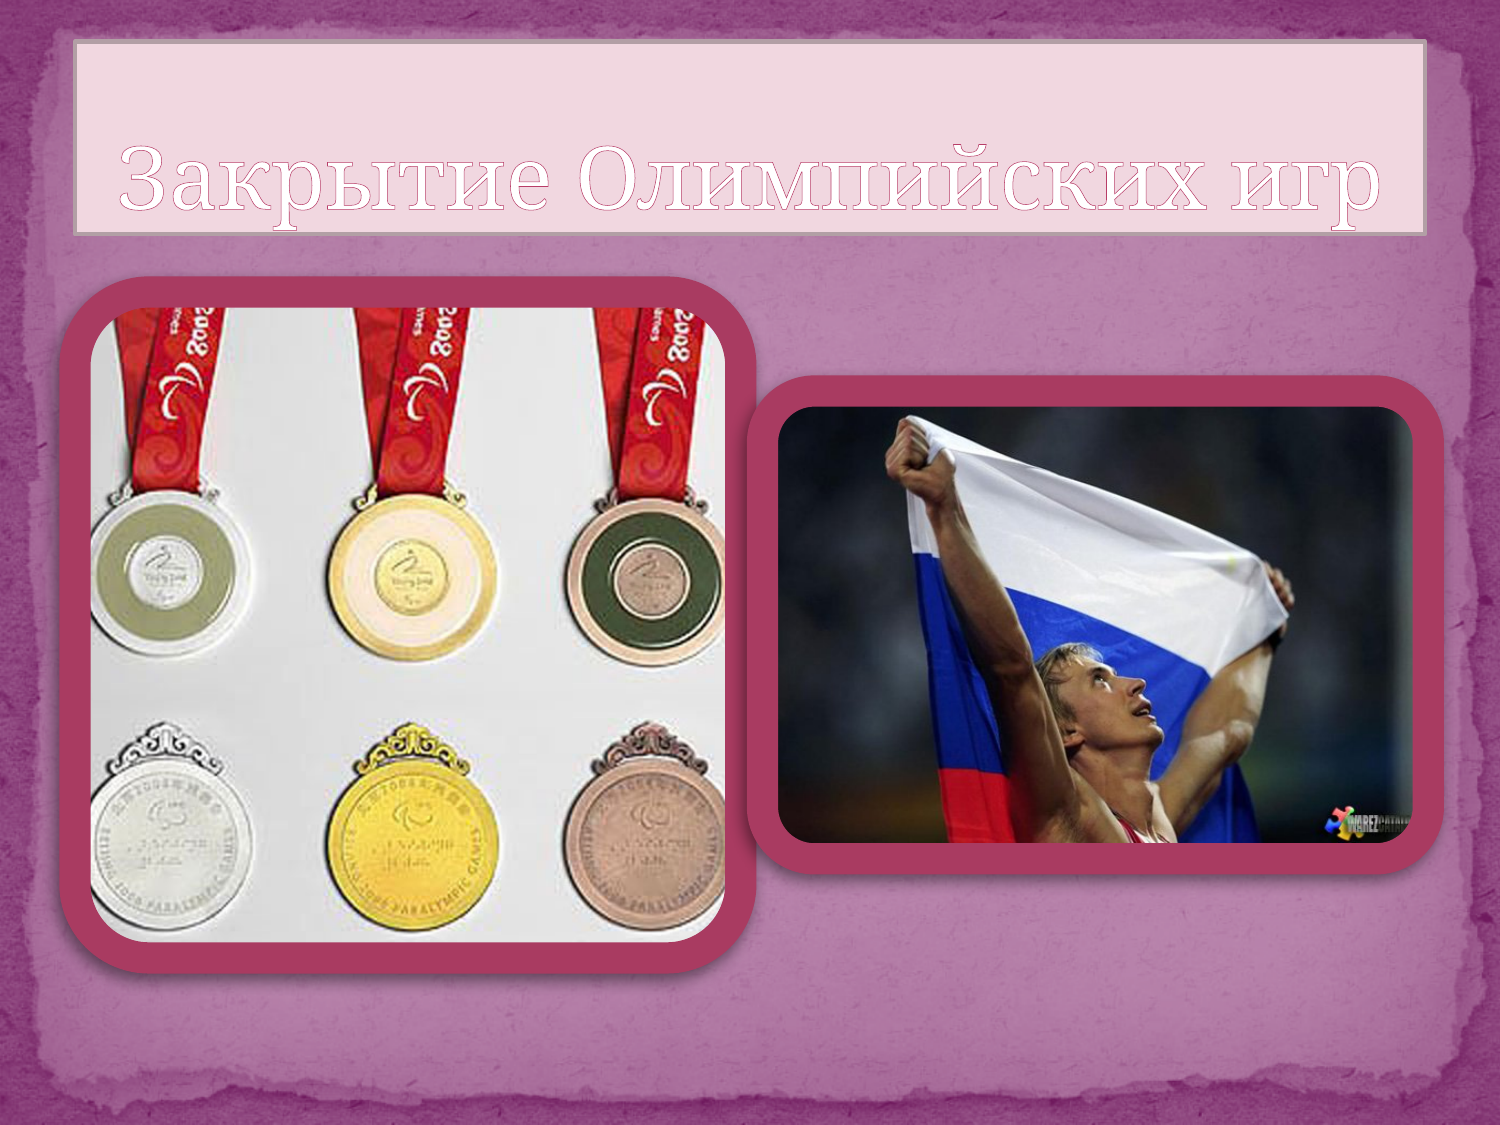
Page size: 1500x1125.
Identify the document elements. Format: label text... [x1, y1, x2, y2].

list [762, 390, 1429, 860]
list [74, 291, 742, 959]
title Закрытие Олимпийских игр [73, 39, 1427, 236]
